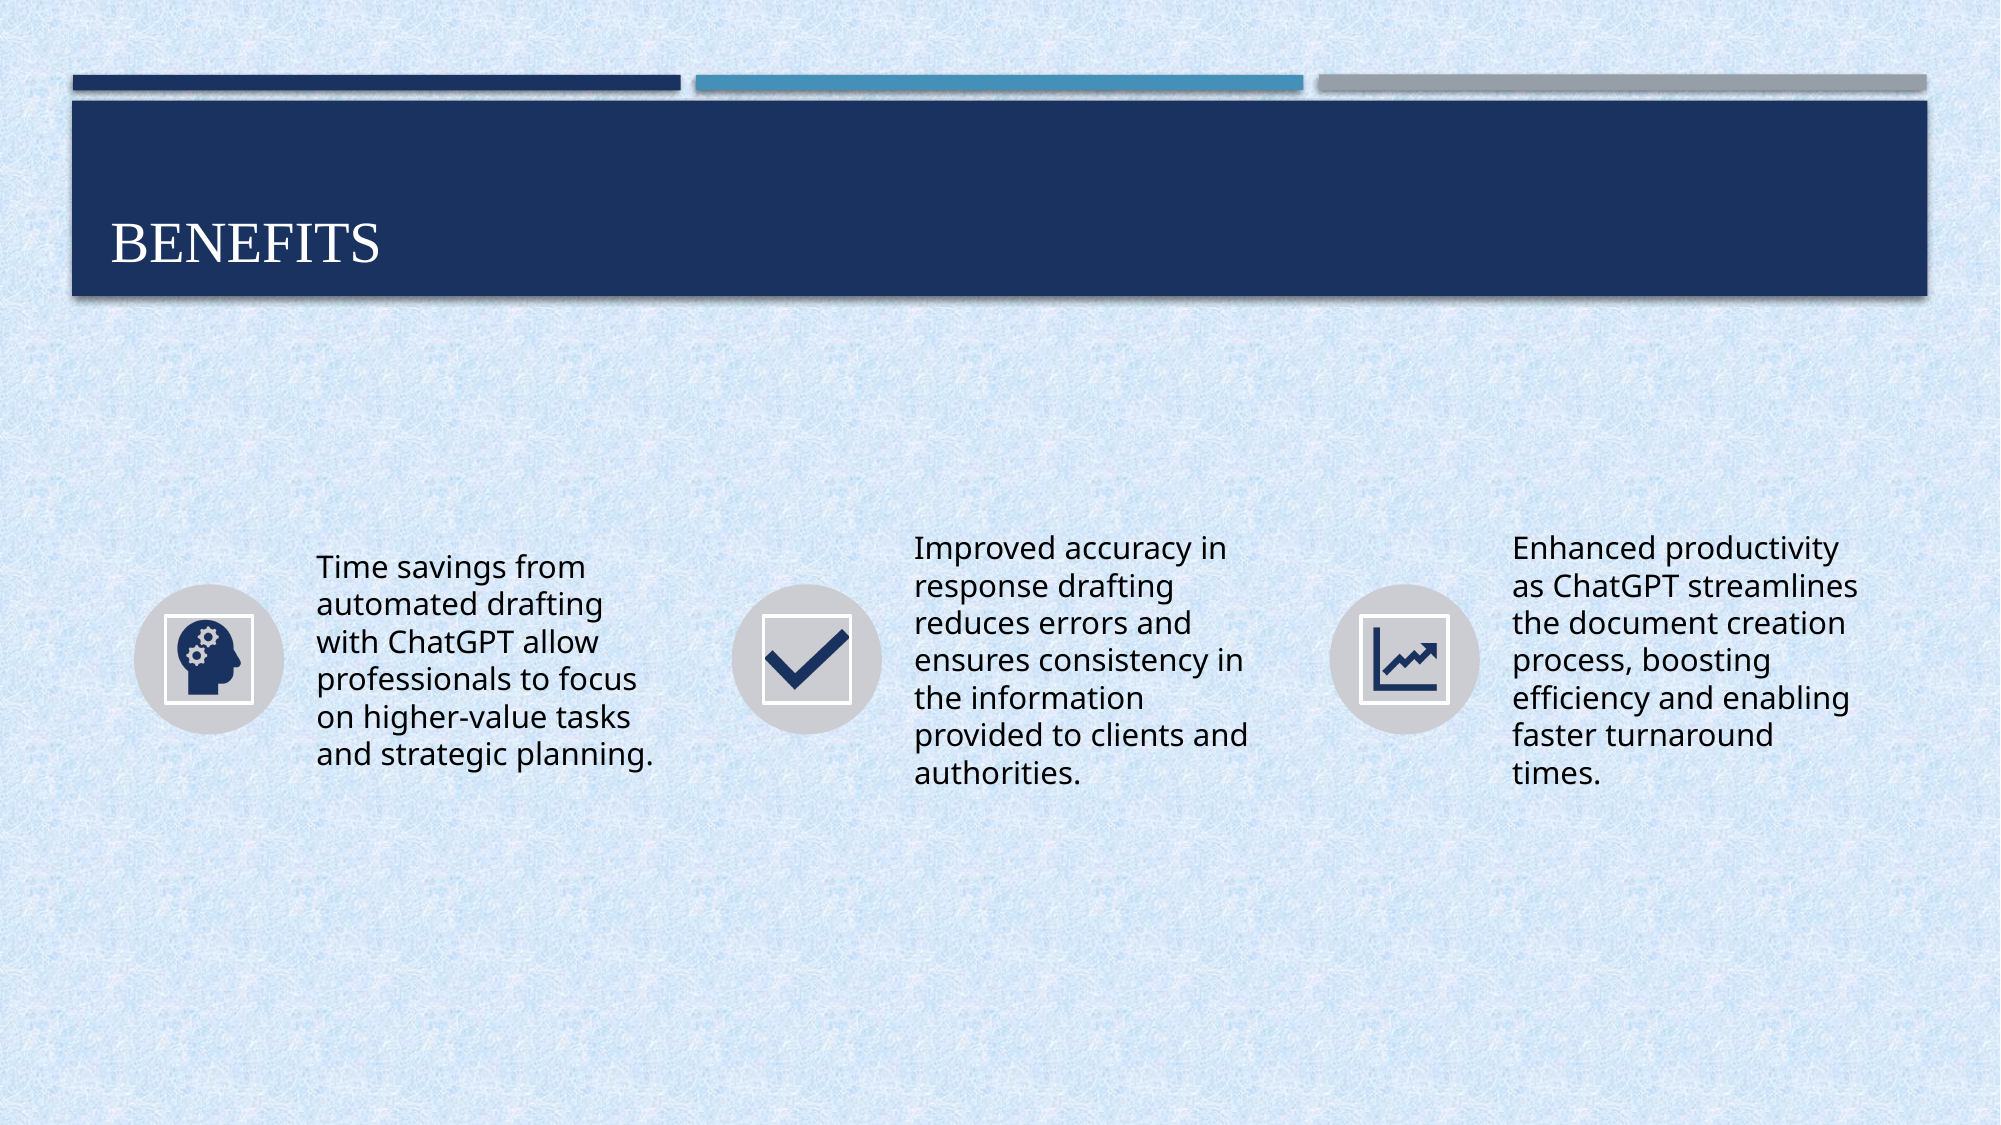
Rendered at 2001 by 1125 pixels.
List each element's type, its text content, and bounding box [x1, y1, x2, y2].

picture [0, 0, 2001, 1125]
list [94, 357, 1906, 962]
title Benefits [95, 115, 1905, 282]
